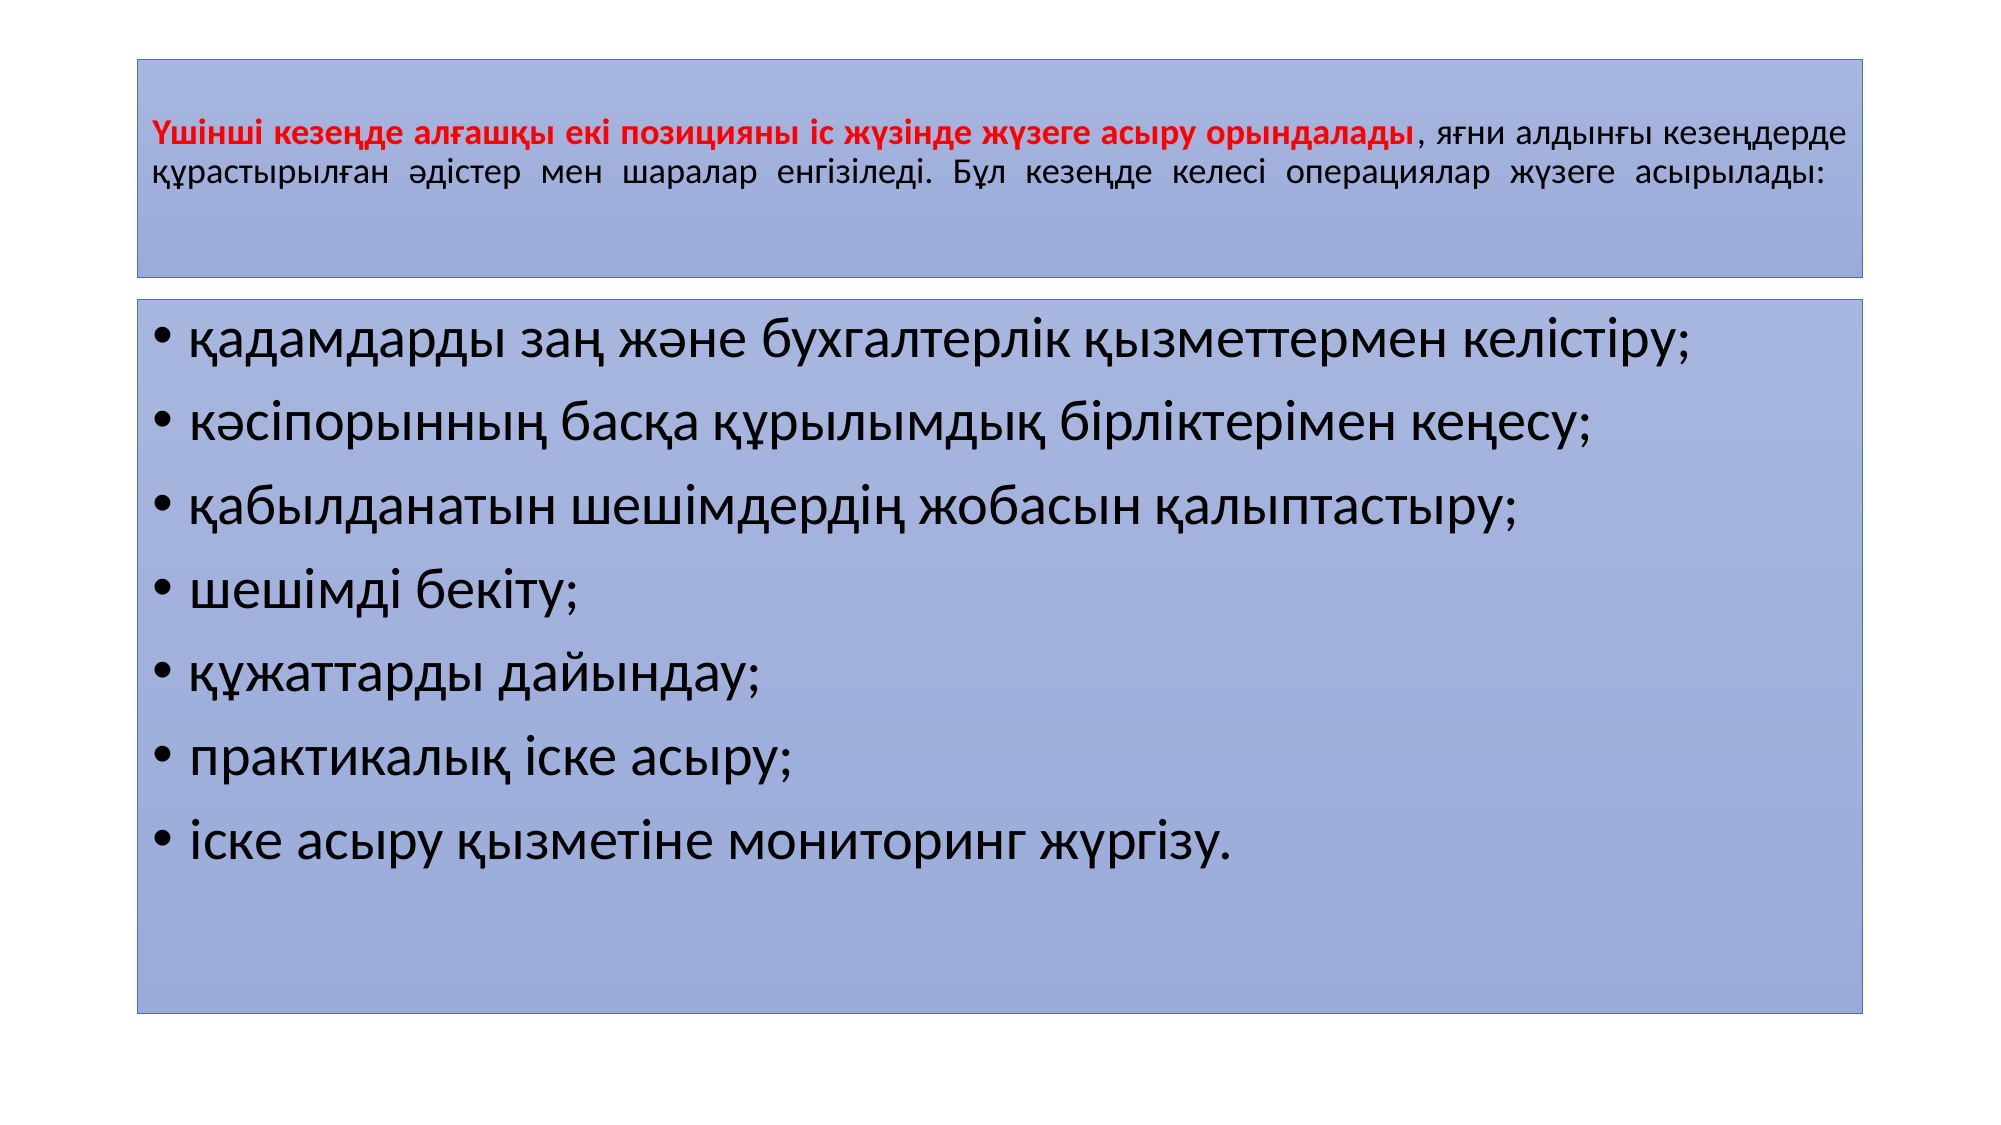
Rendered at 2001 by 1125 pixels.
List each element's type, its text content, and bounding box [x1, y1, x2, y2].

list қадамдарды заң және бухгалтерлік қызметтермен келістіру; кәсіпорынның басқа құрылымдық бірліктерімен кеңесу; қабылданатын шешімдердің жобасын қалыптастыру; шешімді бекіту; құжаттарды дайындау; практикалық іске асыру; іске асыру қызметіне мониторинг жүргізу. [137, 299, 1863, 1014]
title Үшінші кезеңде алғашқы екі позицияны іс жүзінде жүзеге асыру орындалады, яғни алдынғы кезеңдерде құрастырылған әдістер мен шаралар енгізіледі. Бұл кезеңде келесі операциялар жүзеге асырылады: [137, 59, 1863, 278]
